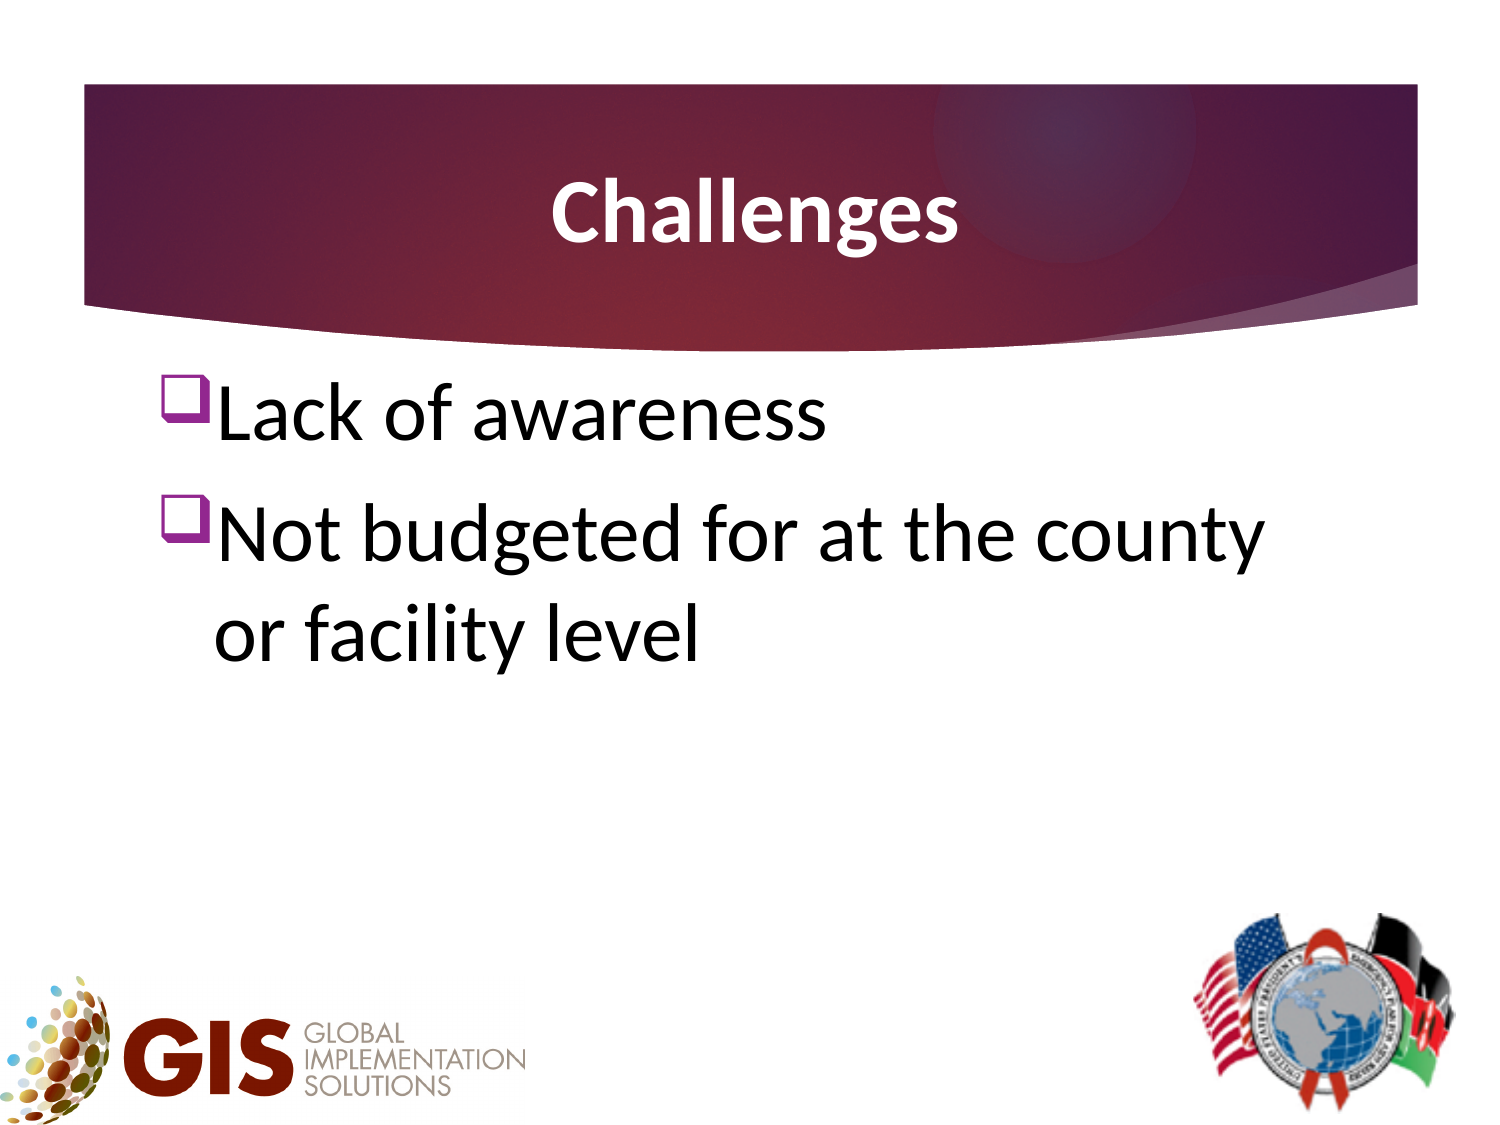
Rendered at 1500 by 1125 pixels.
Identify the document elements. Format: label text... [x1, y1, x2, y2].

picture [1193, 913, 1456, 1114]
list Lack of awareness Not budgeted for at the county or facility level [141, 350, 1338, 1038]
picture [0, 976, 525, 1125]
title Challenges [99, 112, 1413, 300]
